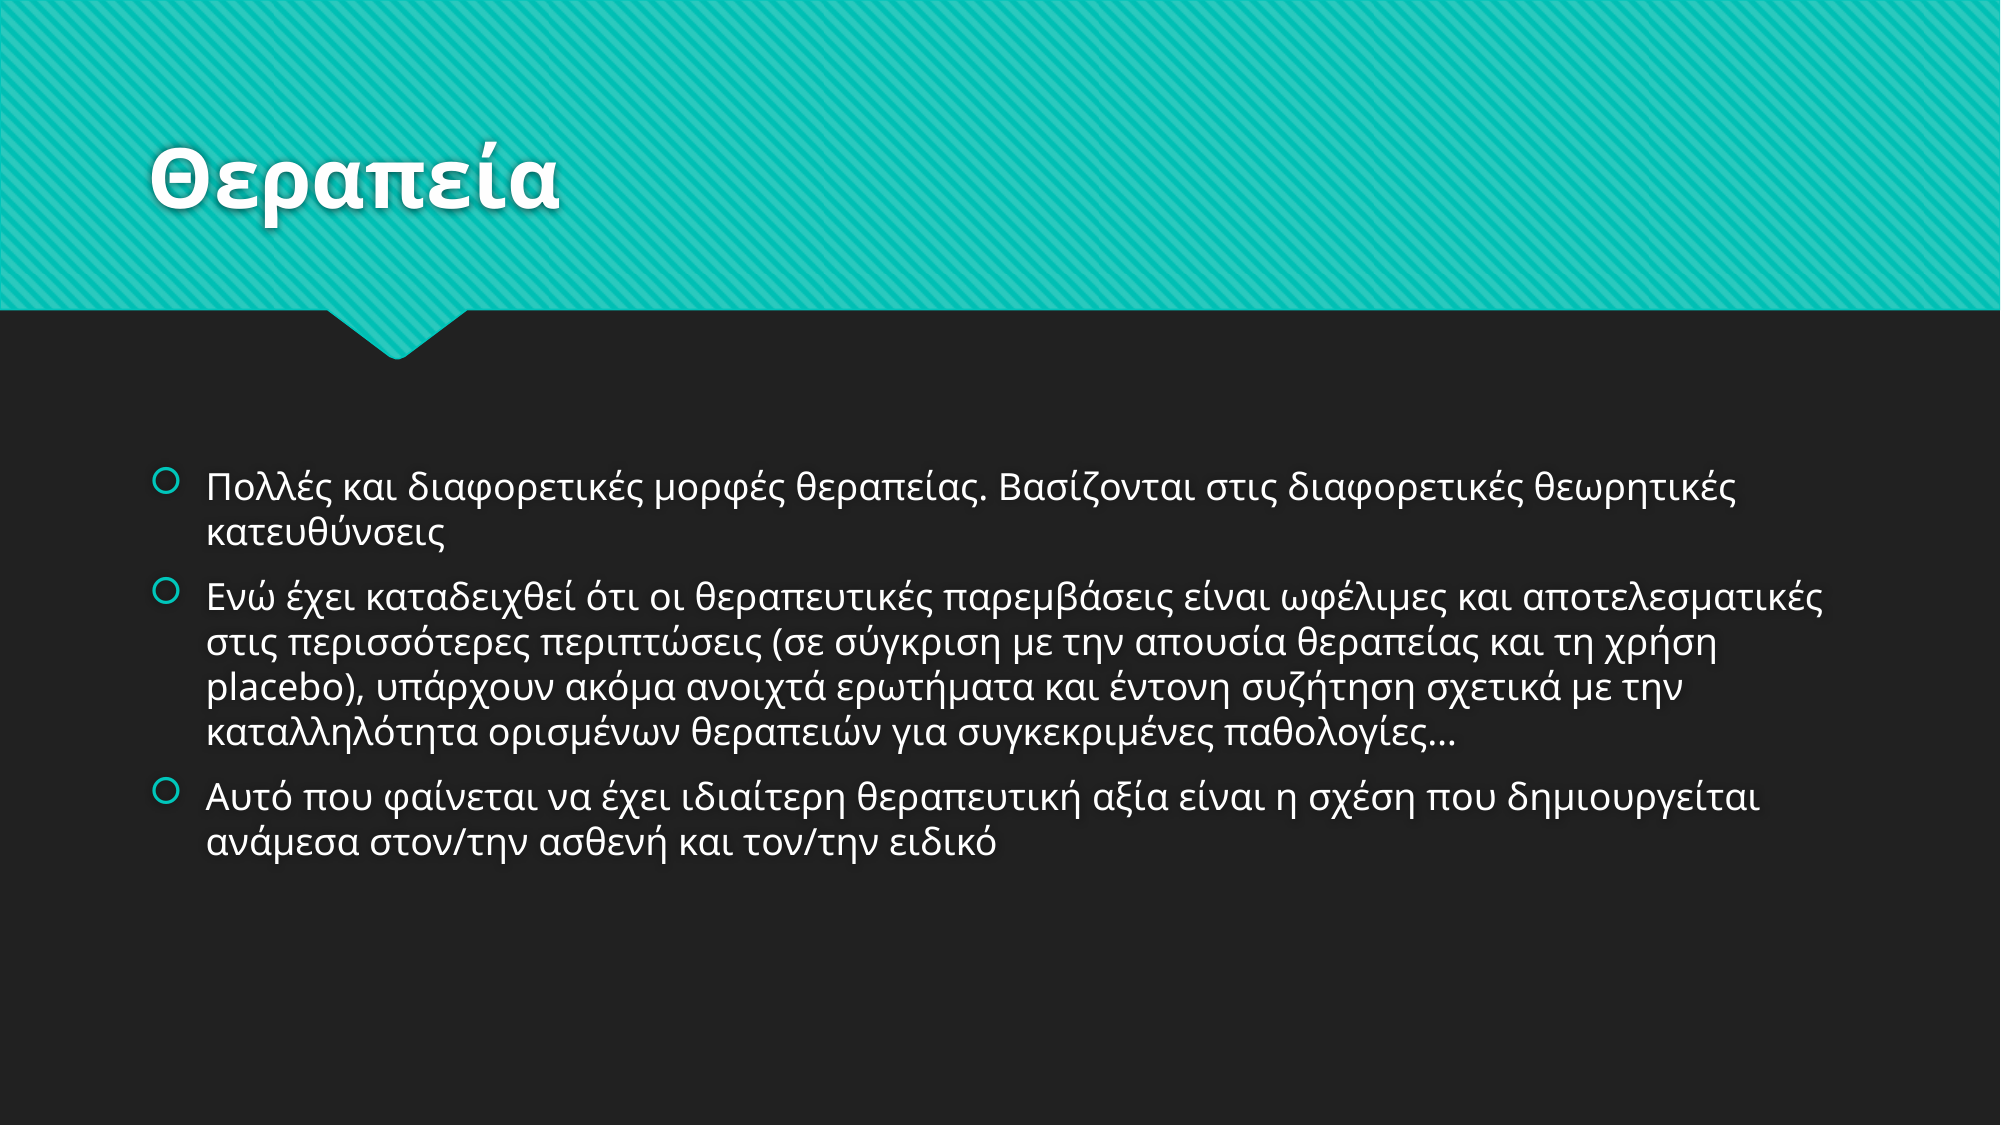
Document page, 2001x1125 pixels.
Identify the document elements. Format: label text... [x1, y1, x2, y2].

list Πολλές και διαφορετικές μορφές θεραπείας. Βασίζονται στις διαφορετικές θεωρητικές κατευθύνσεις Ενώ έχει καταδειχθεί ότι οι θεραπευτικές παρεμβάσεις είναι ωφέλιμες και αποτελεσματικές στις περισσότερες περιπτώσεις (σε σύγκριση με την απουσία θεραπείας και τη χρήση placebo), υπάρχουν ακόμα ανοιχτά ερωτήματα και έντονη συζήτηση σχετικά με την καταλληλότητα ορισμένων θεραπειών για συγκεκριμένες παθολογίες… Αυτό που φαίνεται να έχει ιδιαίτερη θεραπευτική αξία είναι η σχέση που δημιουργείται ανάμεσα στον/την ασθενή και τον/την ειδικό [134, 364, 1866, 962]
title Θεραπεία [132, 73, 1868, 233]
